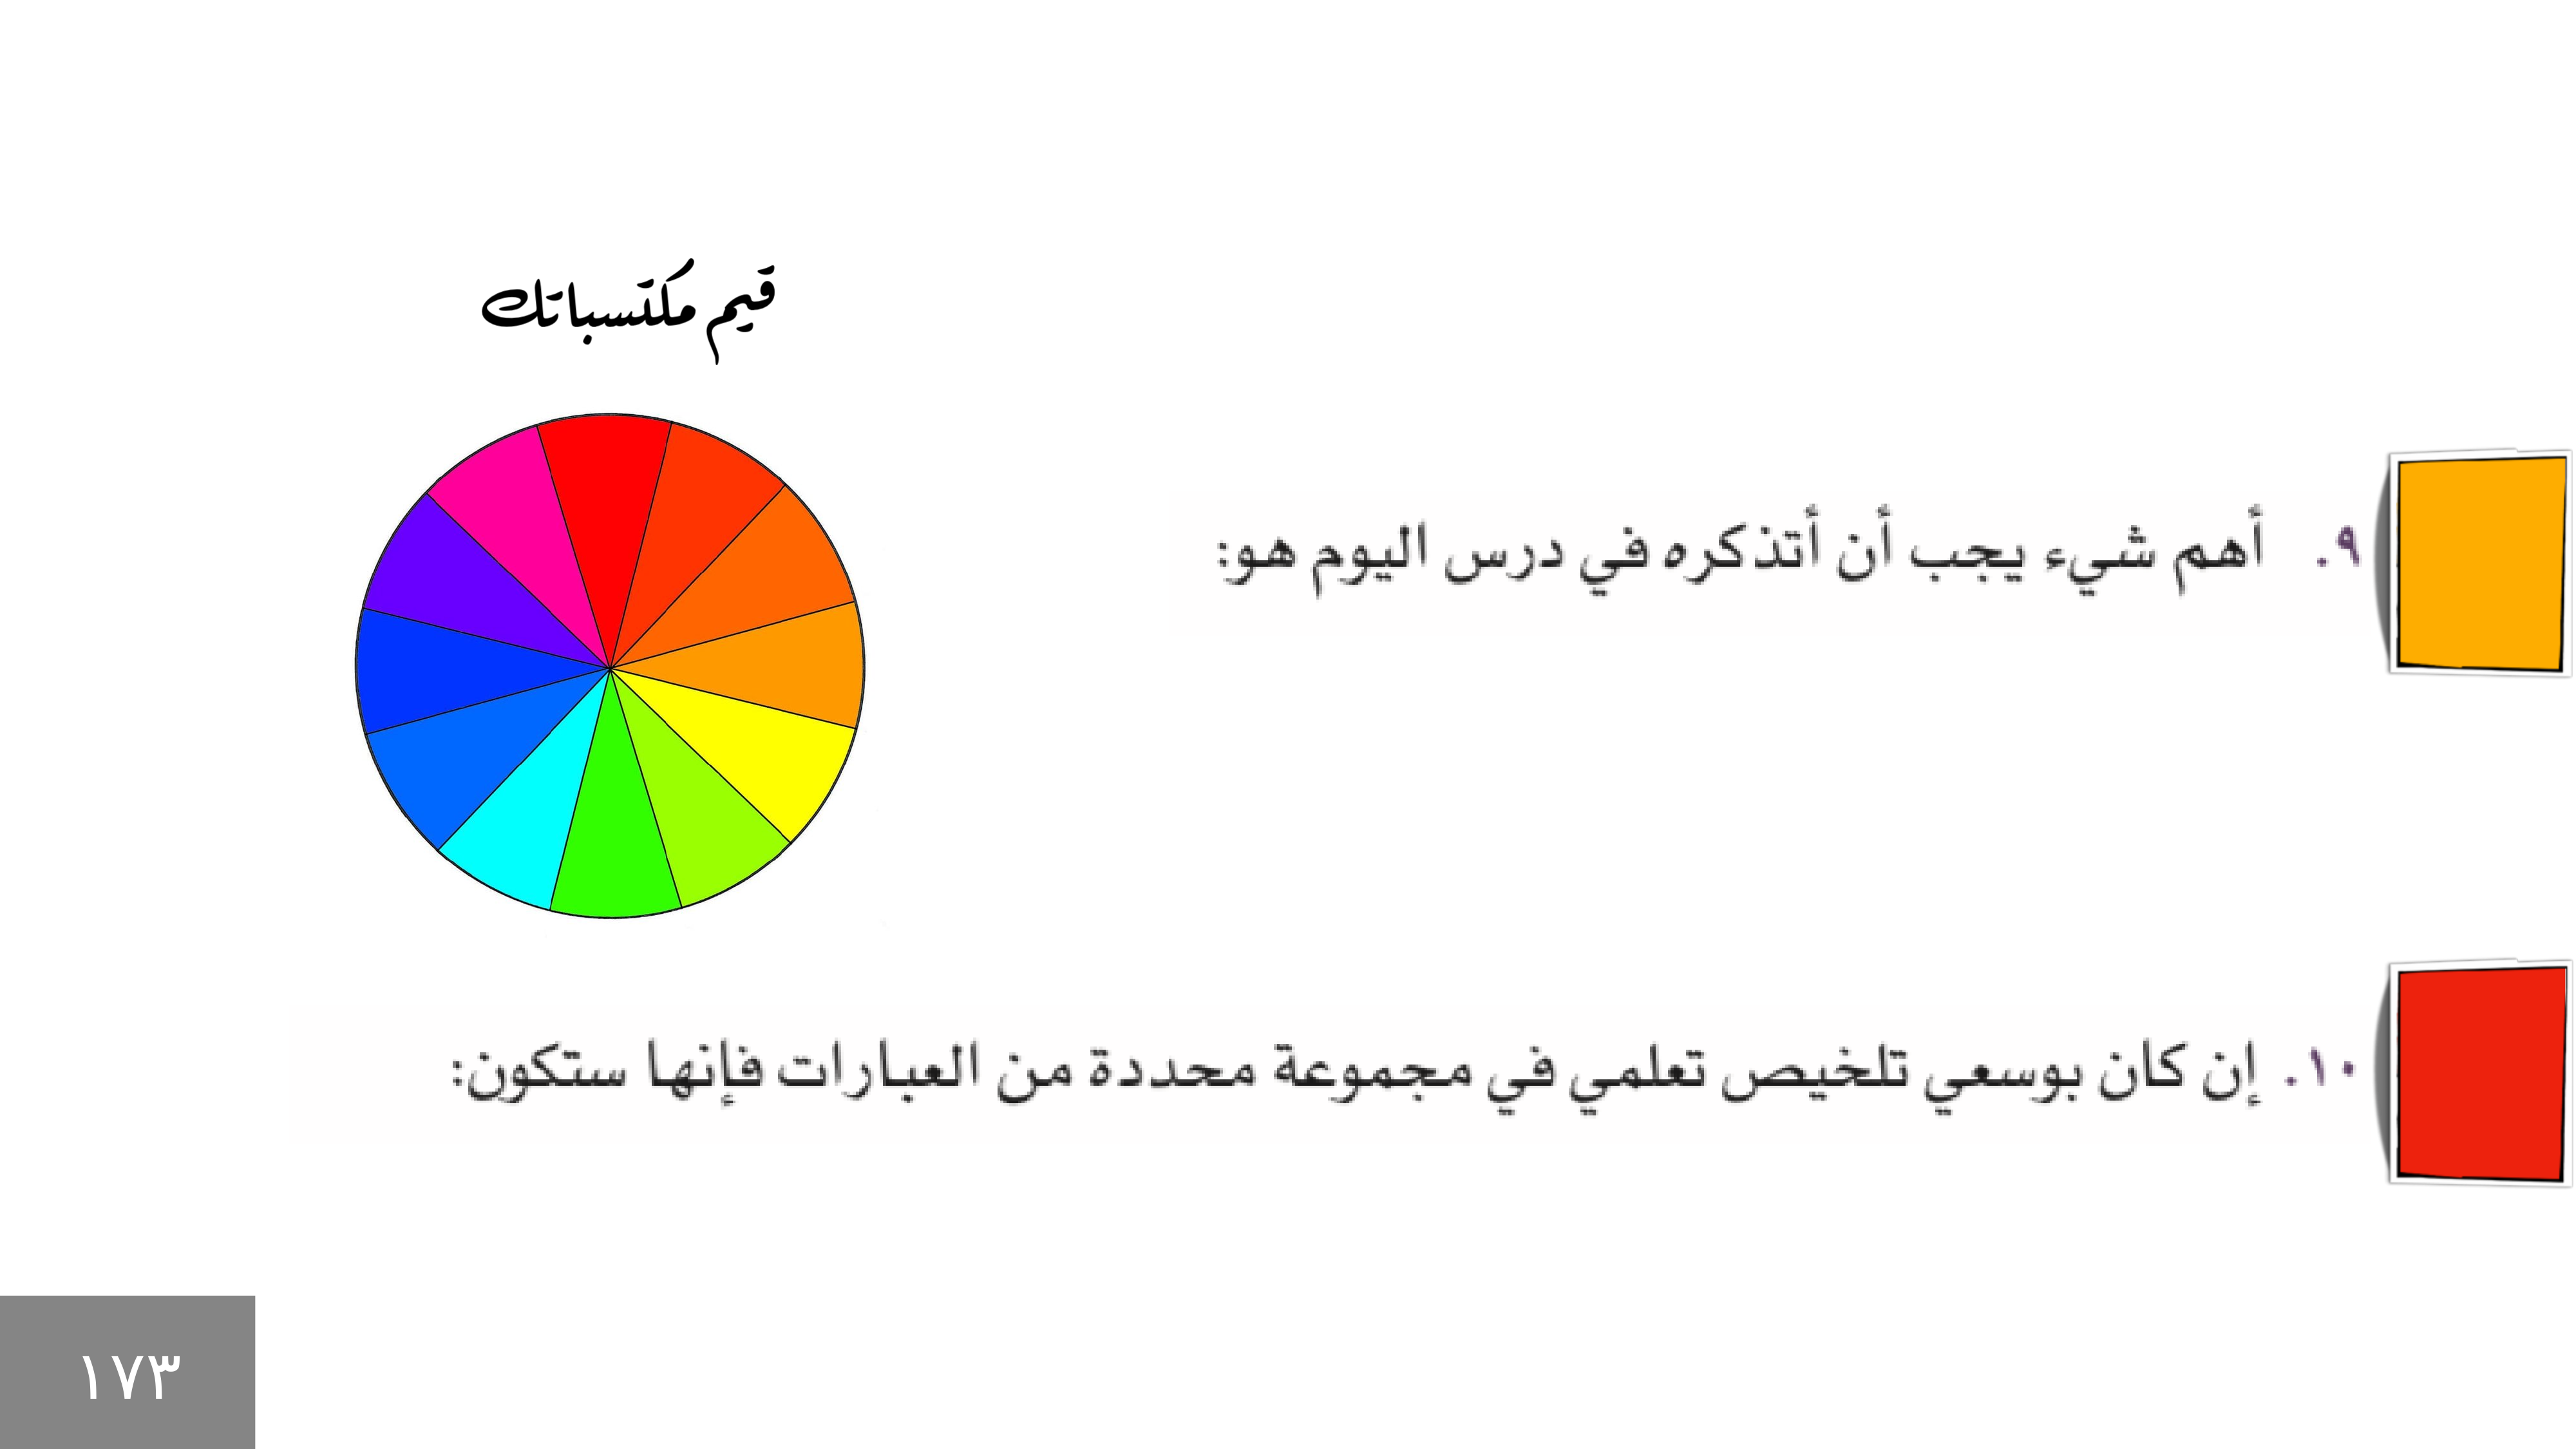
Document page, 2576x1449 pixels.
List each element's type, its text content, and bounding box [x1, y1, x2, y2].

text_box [2356, 461, 2576, 667]
picture [2372, 448, 2575, 461]
picture [2372, 958, 2576, 972]
text_box ١٧٣ [0, 1295, 256, 1449]
picture [319, 238, 938, 970]
picture [2372, 667, 2575, 681]
picture [289, 1005, 2356, 1144]
picture [2372, 1177, 2576, 1191]
picture [1169, 491, 2356, 637]
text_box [2356, 972, 2576, 1177]
